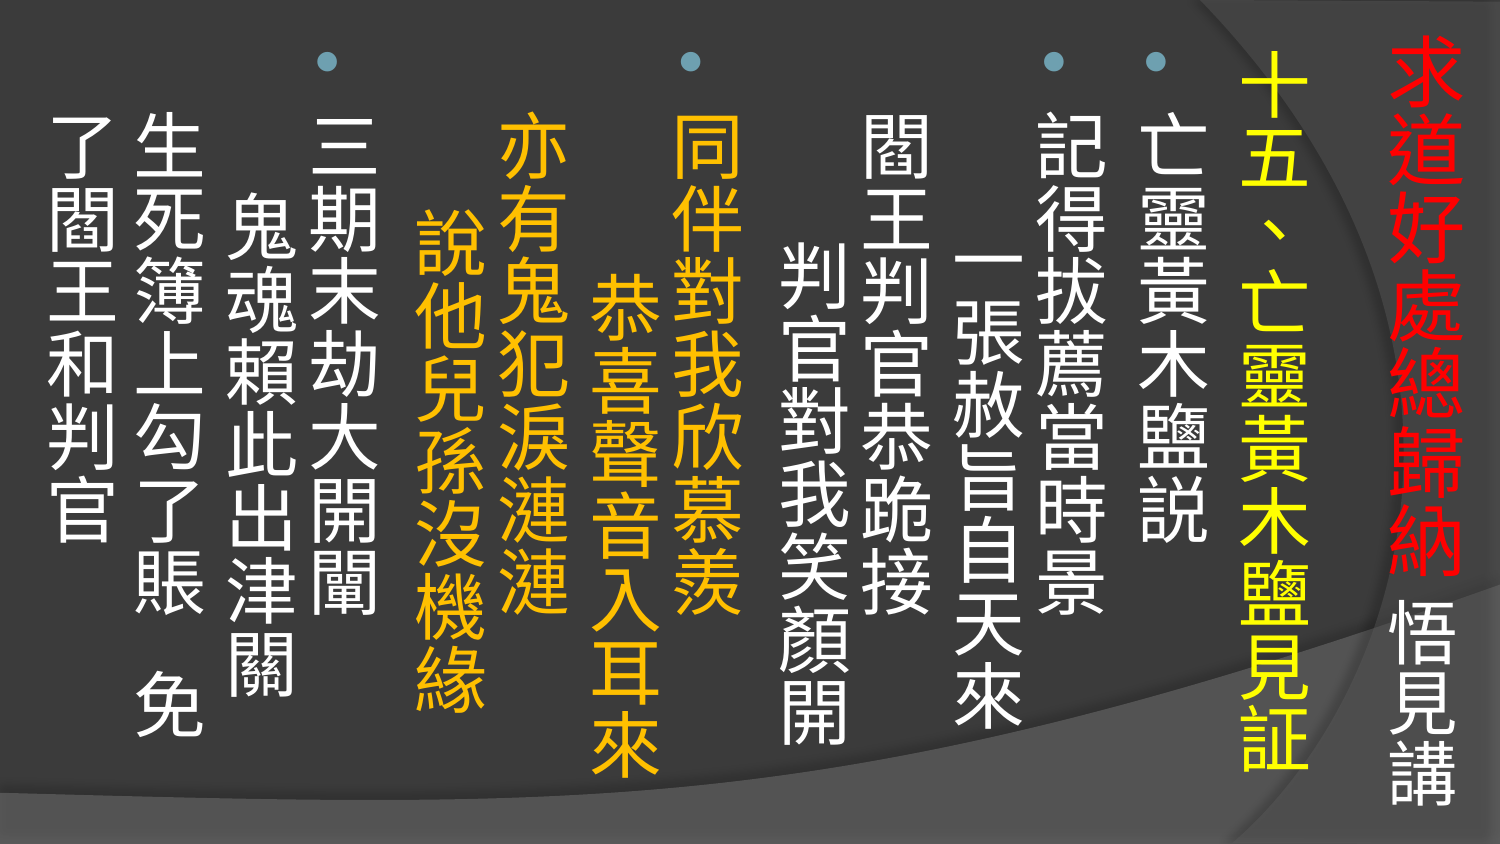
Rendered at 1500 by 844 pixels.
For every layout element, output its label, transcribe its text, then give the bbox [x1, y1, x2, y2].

list 十五、亡靈黃木鹽見証 亡靈黃木鹽説 記得拔薦當時景 一張赦旨自天來 閻王判官恭跪接 判官對我笑顏開 同伴對我欣慕羨 恭喜聲音入耳來 亦有鬼犯淚漣漣 說他兒孫沒機緣 三期末劫大開闡 鬼魂賴此出津關 生死簿上勾了賬 免了閻王和判官 [29, 27, 1365, 820]
title 求道好處總歸納 悟見講 [1364, 21, 1483, 820]
